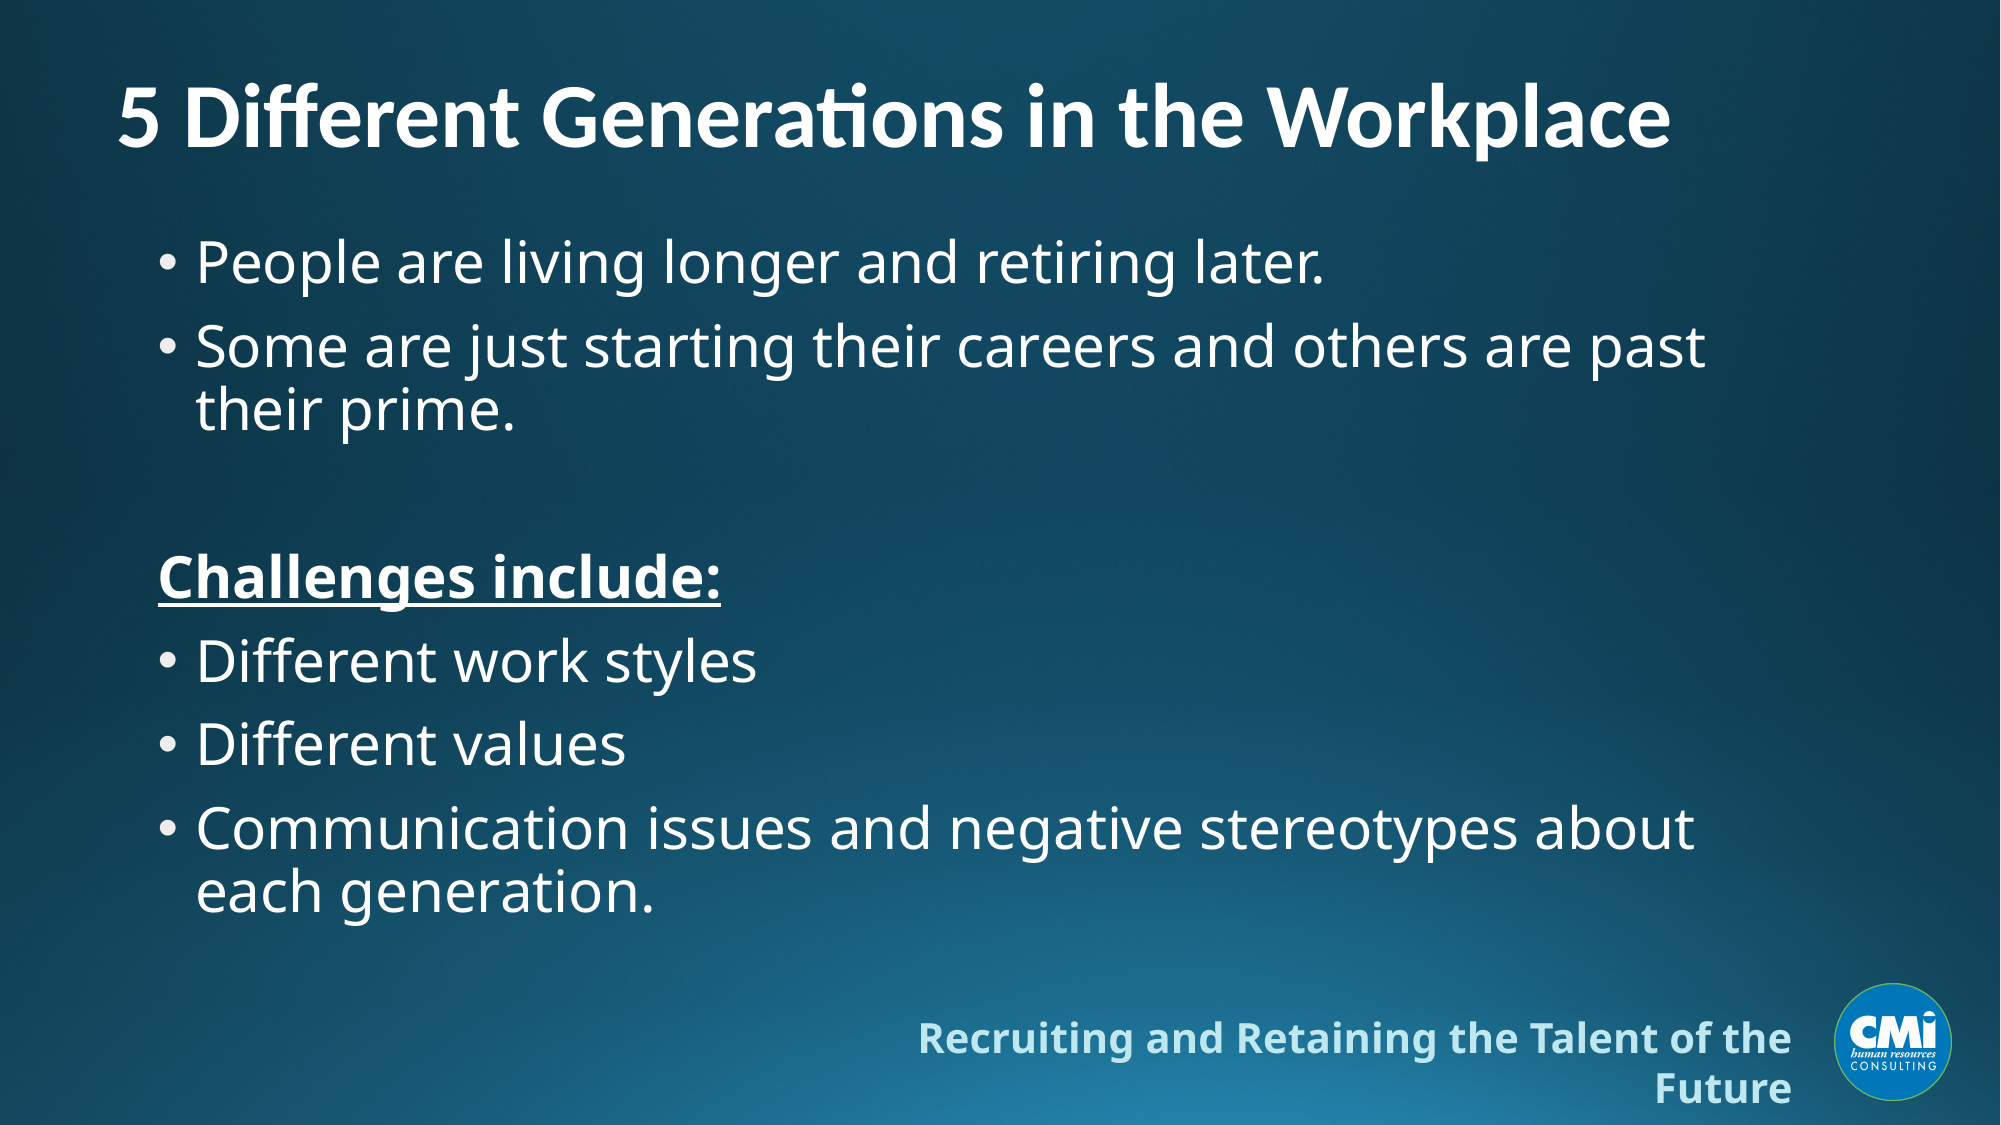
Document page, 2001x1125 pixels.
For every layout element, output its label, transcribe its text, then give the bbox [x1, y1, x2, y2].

list People are living longer and retiring later. Some are just starting their careers and others are past their prime. Challenges include: Different work styles Different values Communication issues and negative stereotypes about each generation. [142, 226, 1822, 940]
footer Recruiting and Retaining the Talent of the Future [809, 1028, 1808, 1096]
picture [0, 0, 2001, 1125]
title 5 Different Generations in the Workplace [101, 8, 1863, 227]
